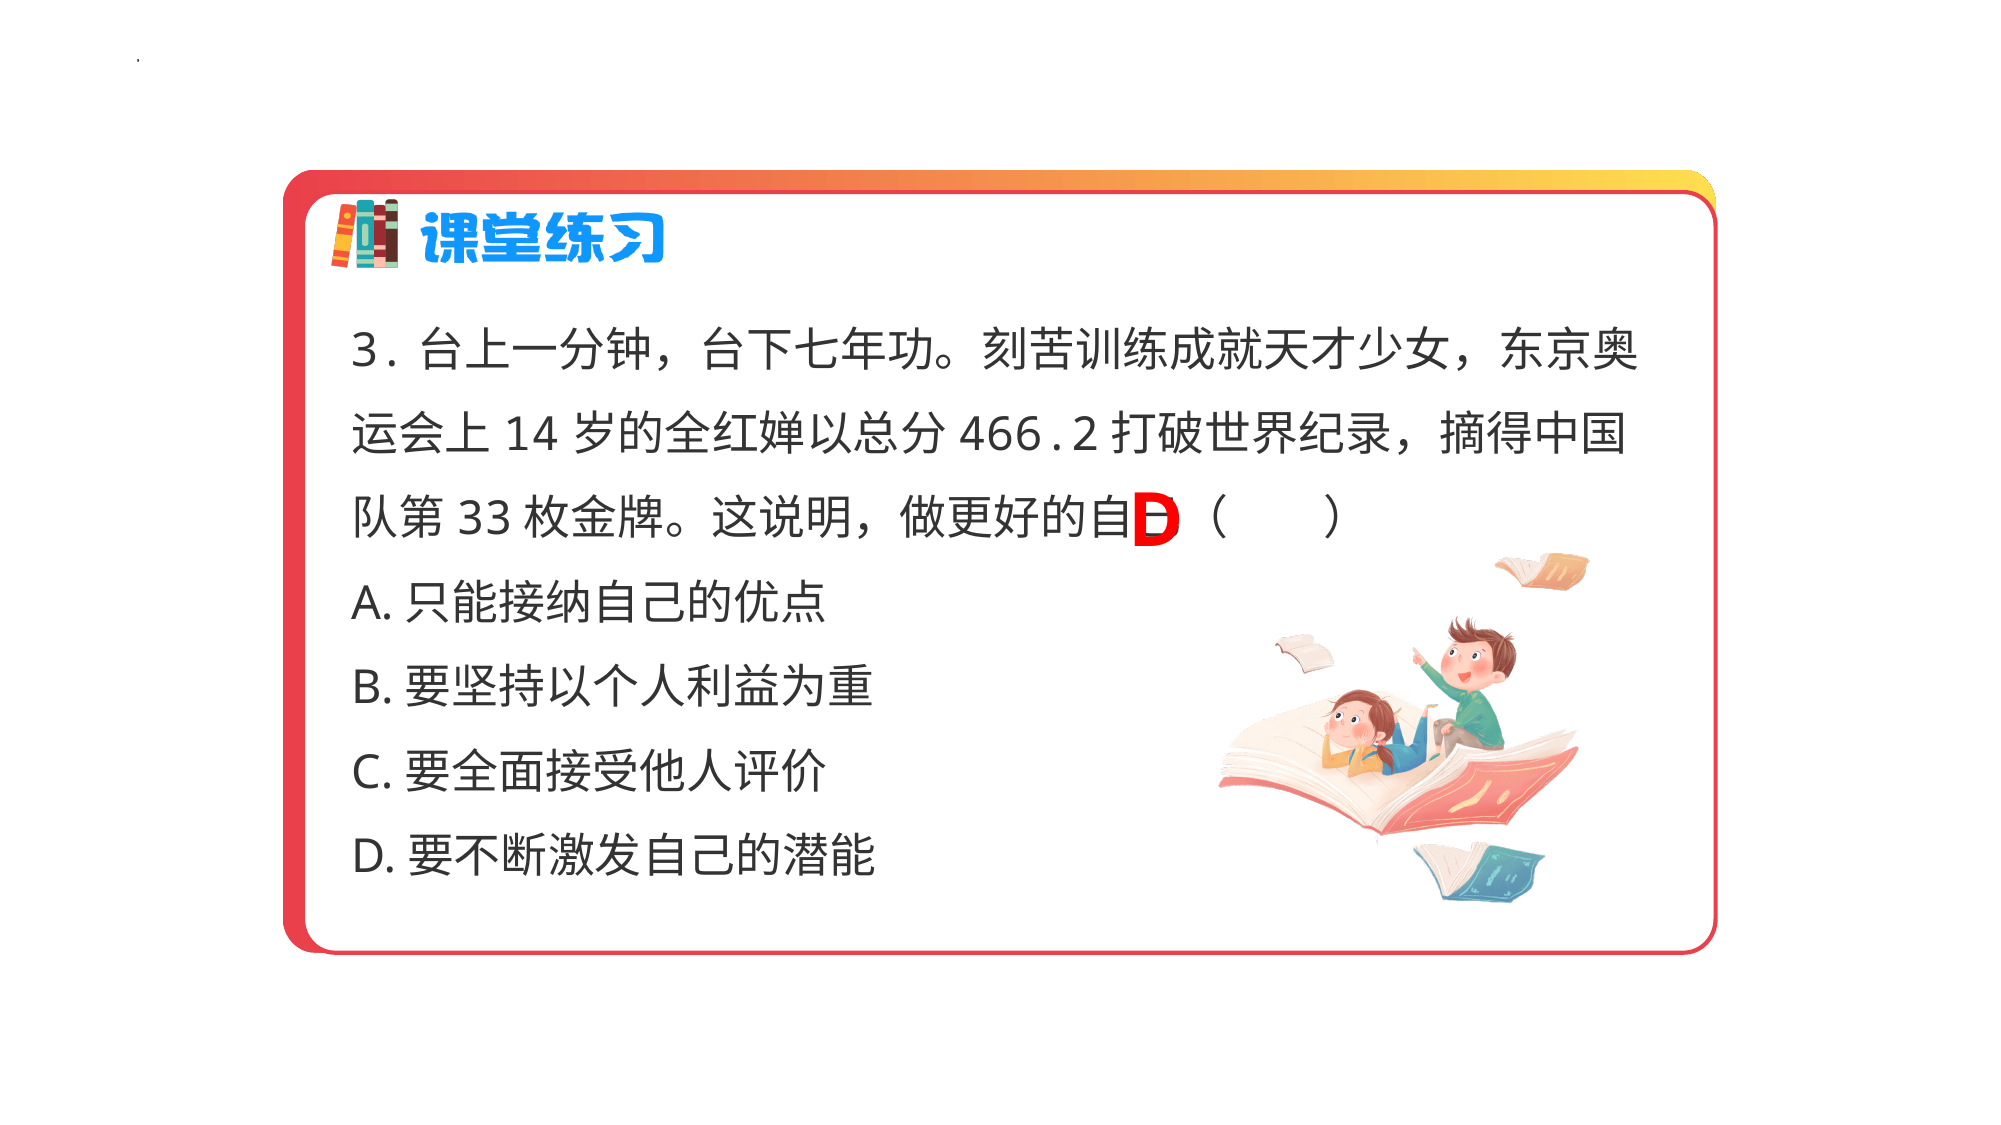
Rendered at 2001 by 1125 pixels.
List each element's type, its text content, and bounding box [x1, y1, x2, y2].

picture [317, 193, 742, 285]
picture [1177, 496, 1635, 954]
text_box [282, 169, 1716, 953]
text_box D [1114, 463, 1217, 553]
text_box [301, 196, 1177, 954]
text_box 3.台上一分钟，台下七年功。刻苦训练成就天才少女，东京奥运会上14岁的全红婵以总分466.2打破世界纪录，摘得中国队第33枚金牌。这说明，做更好的自己（ ） A.只能接纳自己的优点 B.要坚持以个人利益为重 C.要全面接受他人评价 D.要不断激发自己的潜能 [336, 284, 1659, 836]
text_box [324, 191, 1717, 954]
